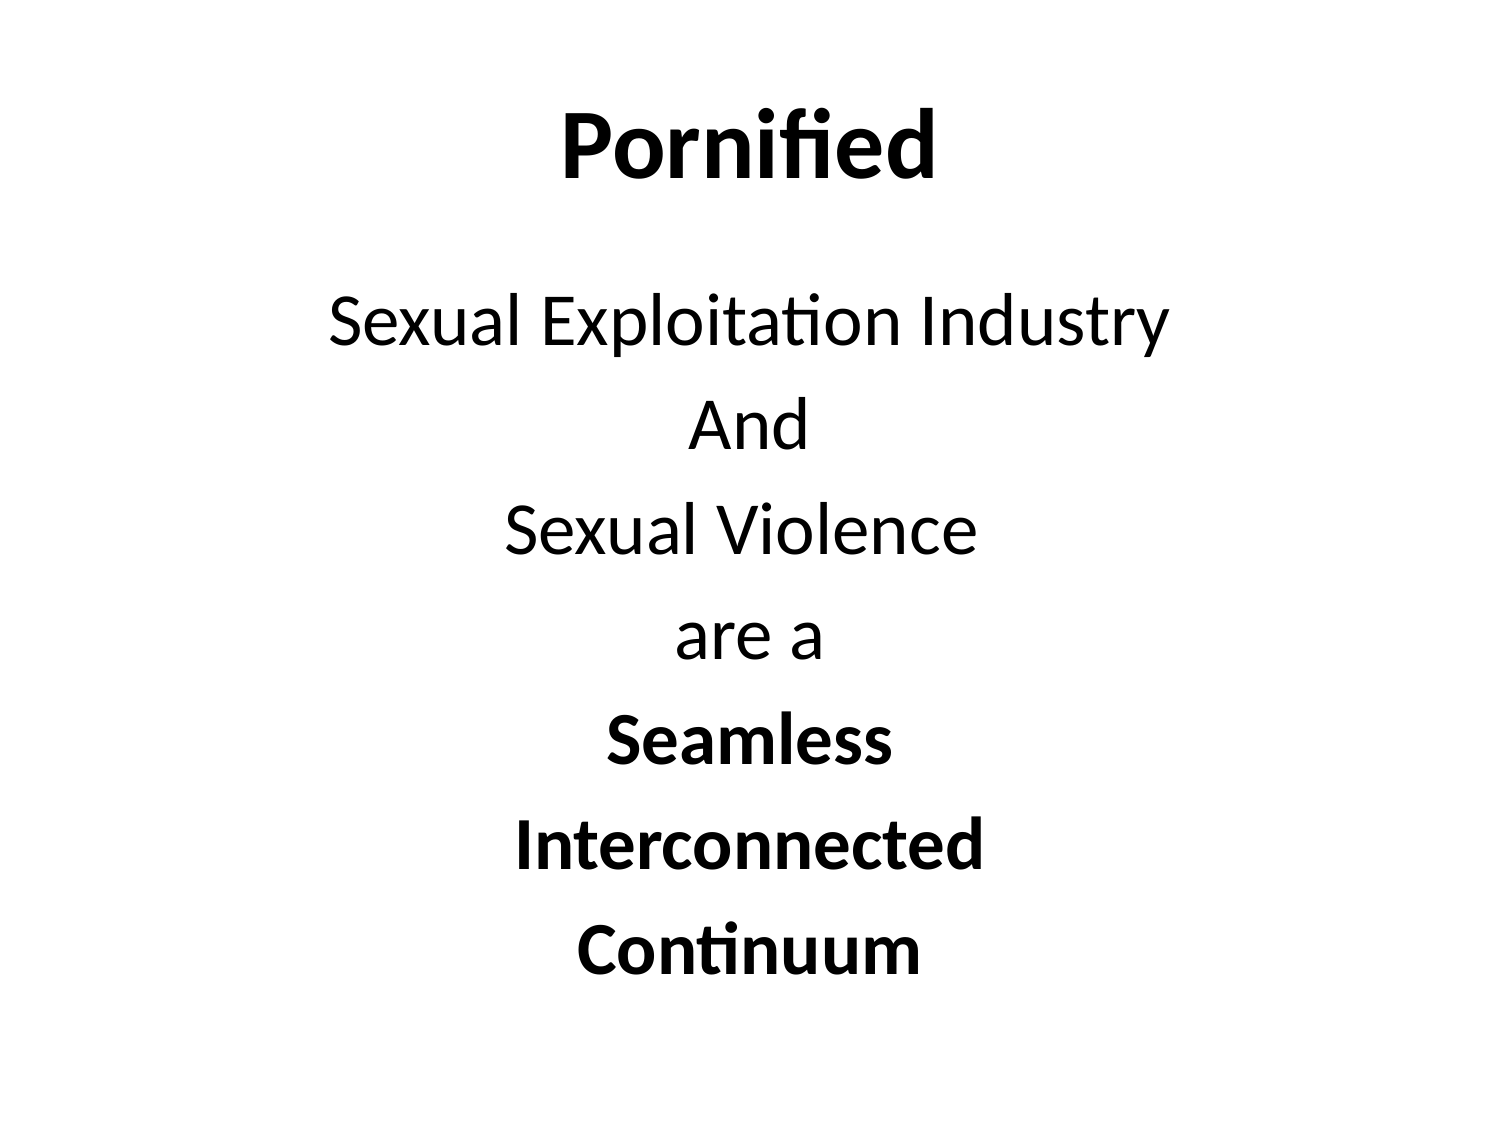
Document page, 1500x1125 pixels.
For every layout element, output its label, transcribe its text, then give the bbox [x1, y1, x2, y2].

list Sexual Exploitation Industry And Sexual Violence are a Seamless Interconnected Continuum [75, 262, 1425, 1005]
title Pornified [75, 45, 1425, 233]
